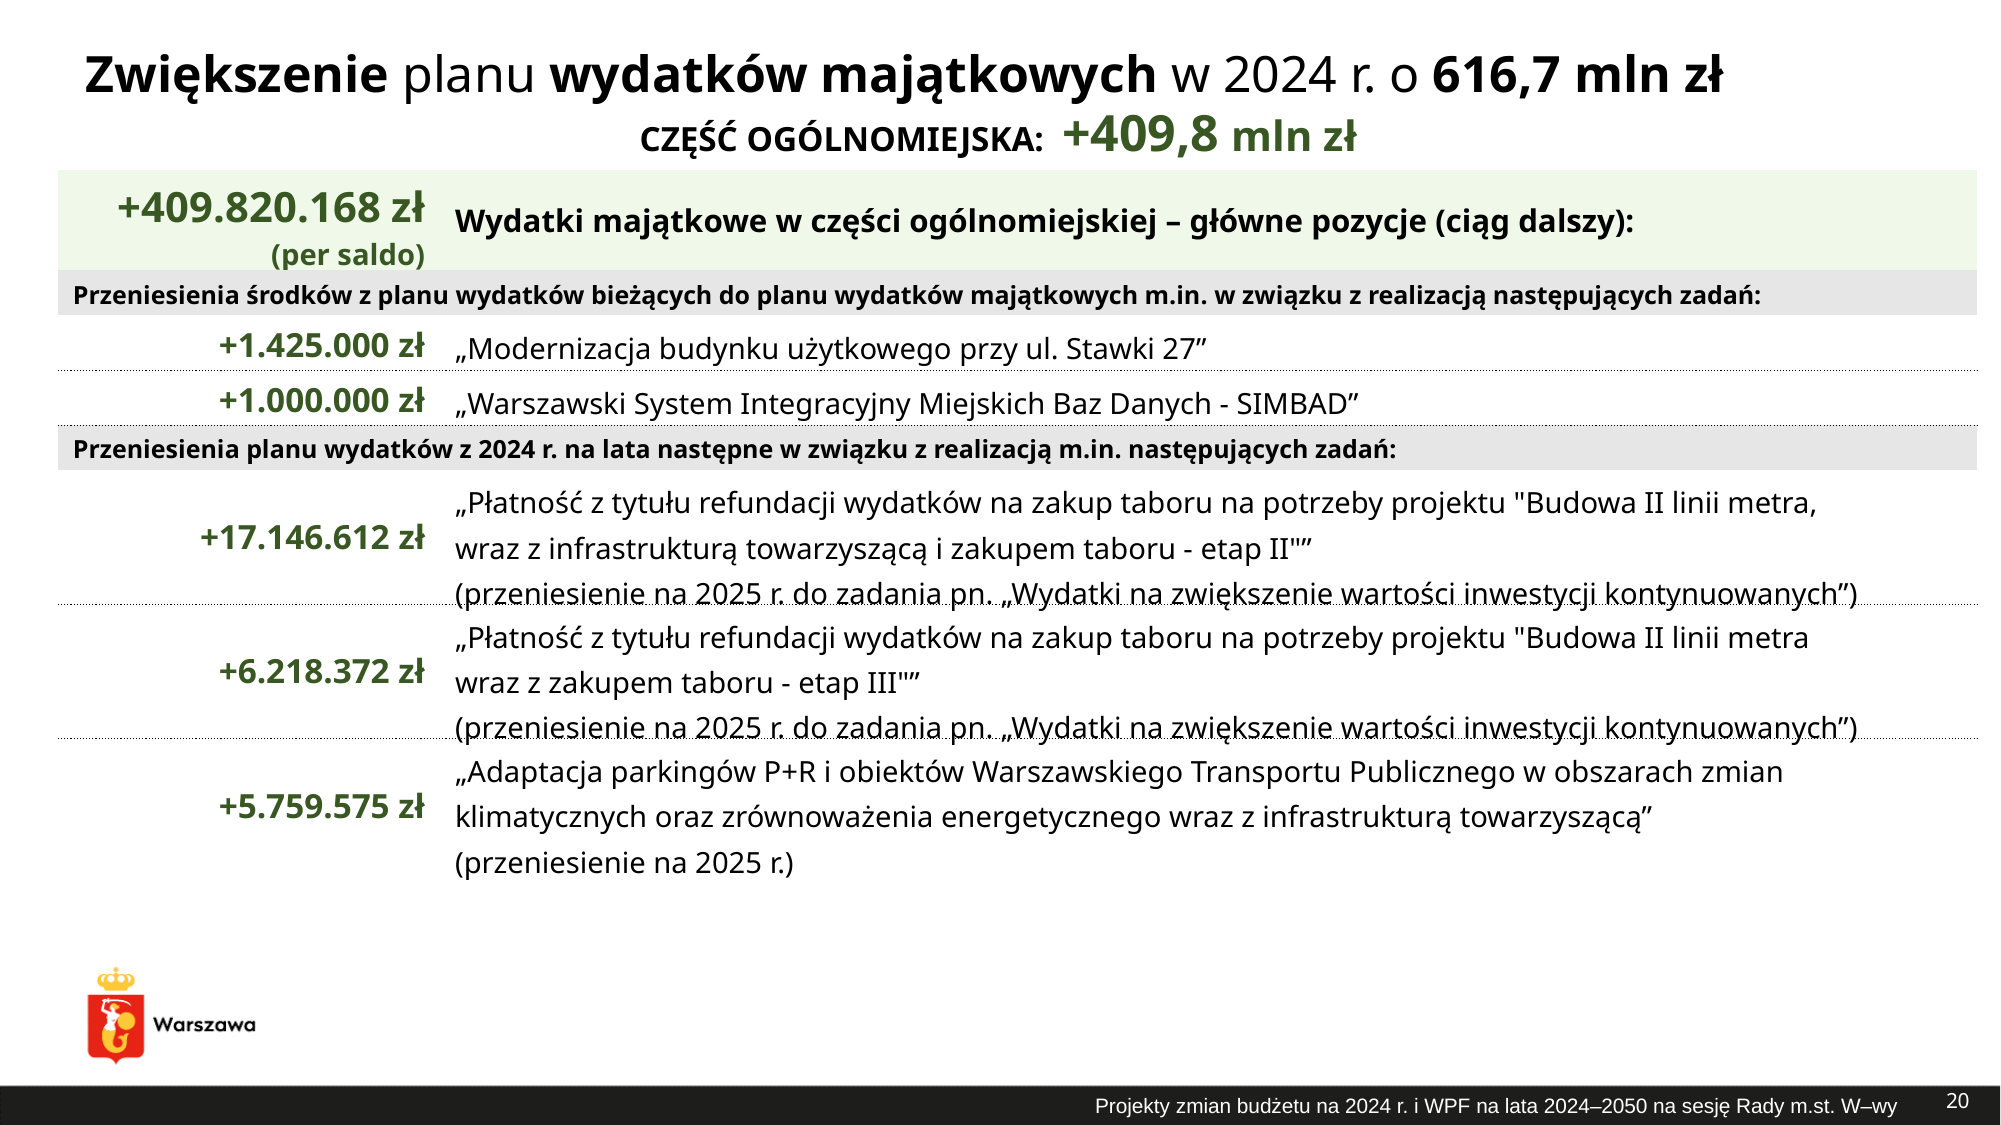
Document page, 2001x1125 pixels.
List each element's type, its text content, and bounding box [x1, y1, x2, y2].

table_cell „Warszawski System Integracyjny Miejskich Baz Danych - SIMBAD” [440, 370, 1977, 425]
table_header +409.820.168 zł (per saldo) [58, 170, 440, 270]
table_cell „Płatność z tytułu refundacji wydatków na zakup taboru na potrzeby projektu "Budowa II linii metra, wraz z infrastrukturą towarzyszącą i zakupem taboru - etap II"” (przeniesienie na 2025 r. do zadania pn. „Wydatki na zwiększenie wartości inwestycji kontynuowanych”) [440, 470, 1977, 604]
table_cell +1.425.000 zł [58, 315, 440, 370]
table_cell +5.759.575 zł [58, 738, 440, 873]
table_header Wydatki majątkowe w części ogólnomiejskiej – główne pozycje (ciąg dalszy): [440, 170, 1977, 270]
title Zwiększenie planu wydatków majątkowych w 2024 r. o 616,7 mln zł [70, 11, 1828, 134]
table_cell „Płatność z tytułu refundacji wydatków na zakup taboru na potrzeby projektu "Budowa II linii metra wraz z zakupem taboru - etap III"” (przeniesienie na 2025 r. do zadania pn. „Wydatki na zwiększenie wartości inwestycji kontynuowanych”) [440, 604, 1977, 738]
table_cell +17.146.612 zł [58, 470, 440, 604]
slide_number 20 [1915, 1081, 2000, 1124]
table_cell Przeniesienia środków z planu wydatków bieżących do planu wydatków majątkowych m.in. w związku z realizacją następujących zadań: [58, 270, 1977, 315]
table_cell „Adaptacja parkingów P+R i obiektów Warszawskiego Transportu Publicznego w obszarach zmian klimatycznych oraz zrównoważenia energetycznego wraz z infrastrukturą towarzyszącą” (przeniesienie na 2025 r.) [440, 738, 1977, 873]
table_cell Przeniesienia planu wydatków z 2024 r. na lata następne w związku z realizacją m.in. następujących zadań: [58, 425, 1977, 470]
picture [0, 0, 2001, 1125]
footer Projekty zmian budżetu na 2024 r. i WPF na lata 2024–2050 na sesję Rady m.st. W–wy [924, 1083, 1913, 1125]
table_cell +1.000.000 zł [58, 370, 440, 425]
text_box CZĘŚĆ OGÓLNOMIEJSKA: +409,8 mln zł [289, 94, 1707, 170]
table_cell „Modernizacja budynku użytkowego przy ul. Stawki 27” [440, 315, 1977, 370]
table_cell +6.218.372 zł [58, 604, 440, 738]
